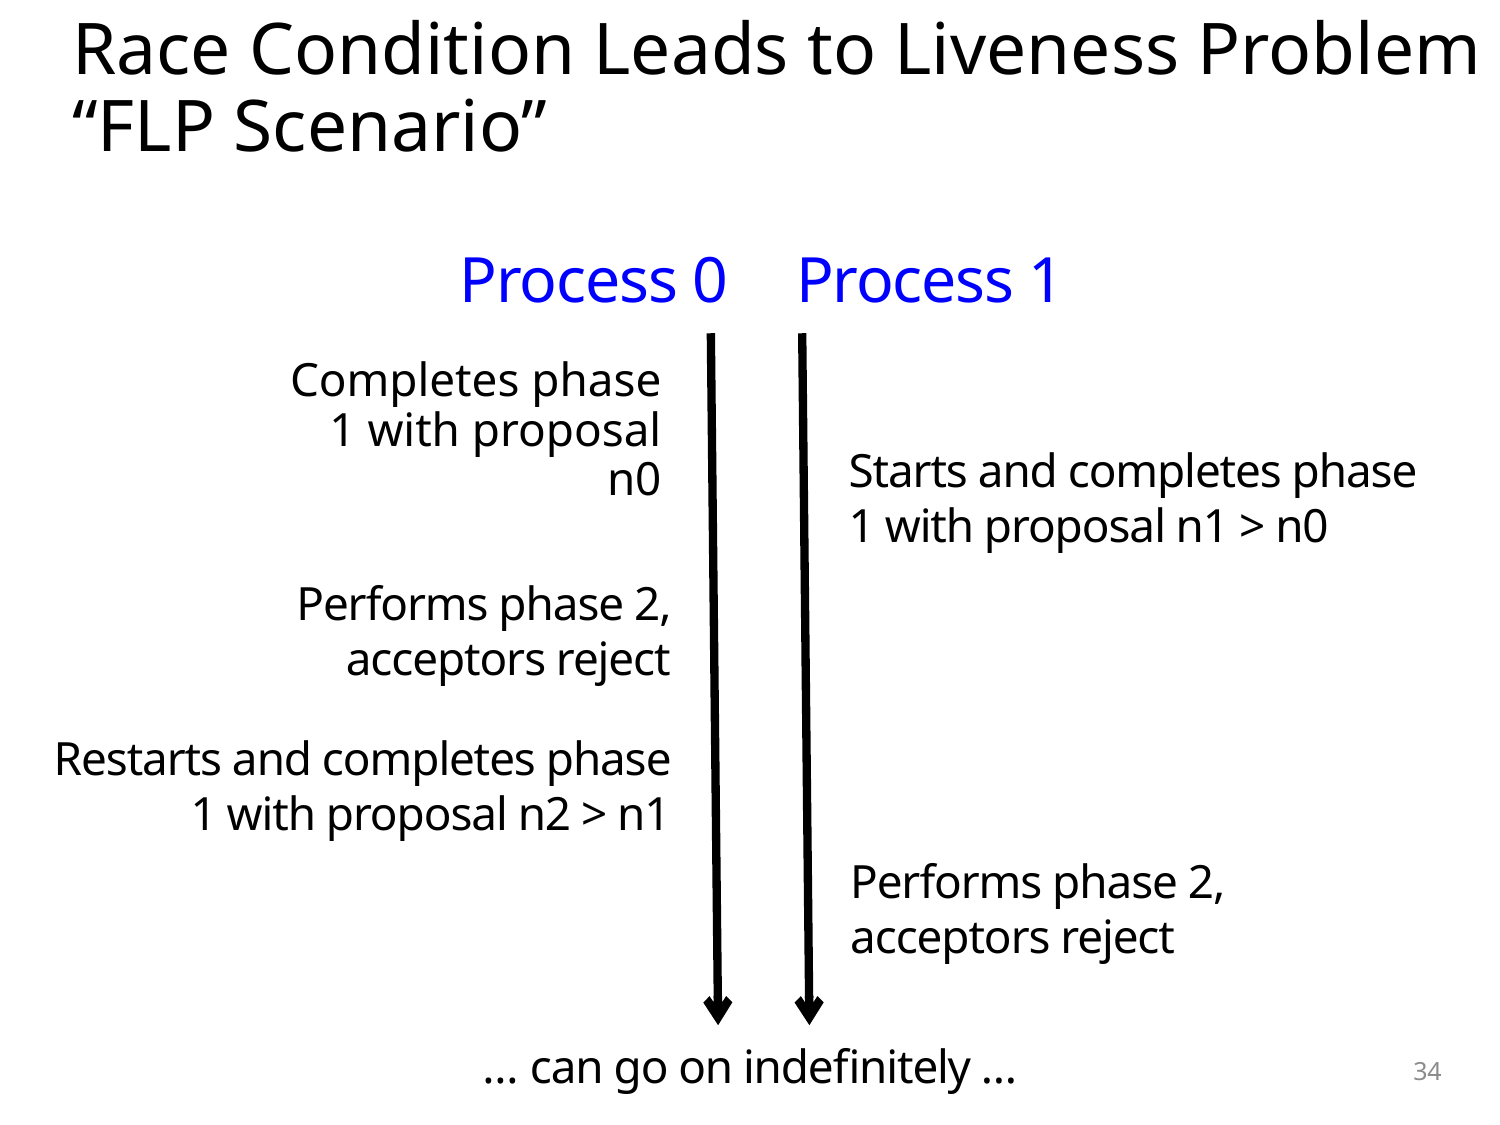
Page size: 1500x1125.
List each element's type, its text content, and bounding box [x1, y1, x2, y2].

text_box Process 1 [717, 234, 1144, 331]
text_box Performs phase 2, acceptors reject [844, 847, 1352, 989]
title Race Condition Leads to Liveness Problem “FLP Scenario” [57, 2, 1500, 178]
text_box … can go on indefinitely … [428, 1032, 1072, 1100]
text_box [710, 333, 719, 1026]
text_box Starts and completes phase 1 with proposal n1 > n0 [842, 436, 1438, 631]
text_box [802, 333, 810, 1026]
text_box Restarts and completes phase 1 with proposal n2 > n1 [35, 723, 677, 878]
text_box Performs phase 2, acceptors reject [230, 569, 677, 710]
slide_number 34 [1119, 1042, 1457, 1103]
list Completes phase 1 with proposal n0 [251, 349, 677, 548]
text_box Process 0 [381, 234, 717, 331]
